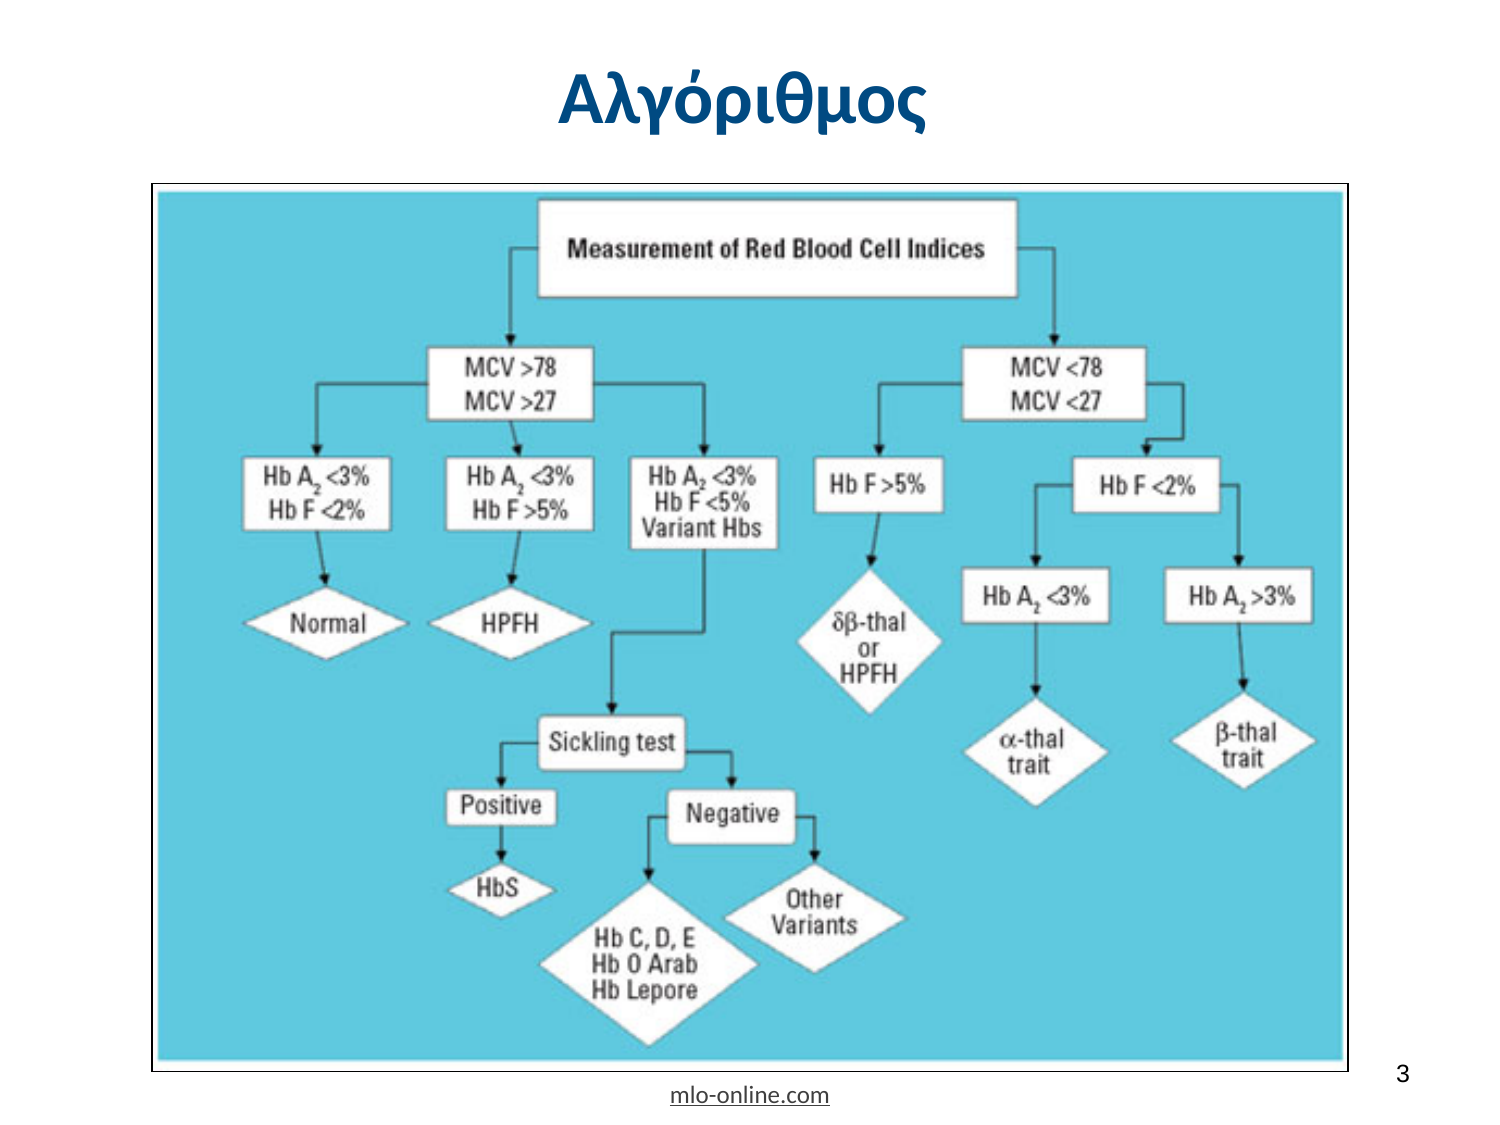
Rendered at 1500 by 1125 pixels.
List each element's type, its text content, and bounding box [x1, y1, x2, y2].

title Αλγόριθμος [76, 19, 1427, 169]
text_box mlo-online.com [602, 1080, 898, 1116]
slide_number 2 [1074, 1042, 1425, 1103]
picture [152, 184, 1348, 1071]
